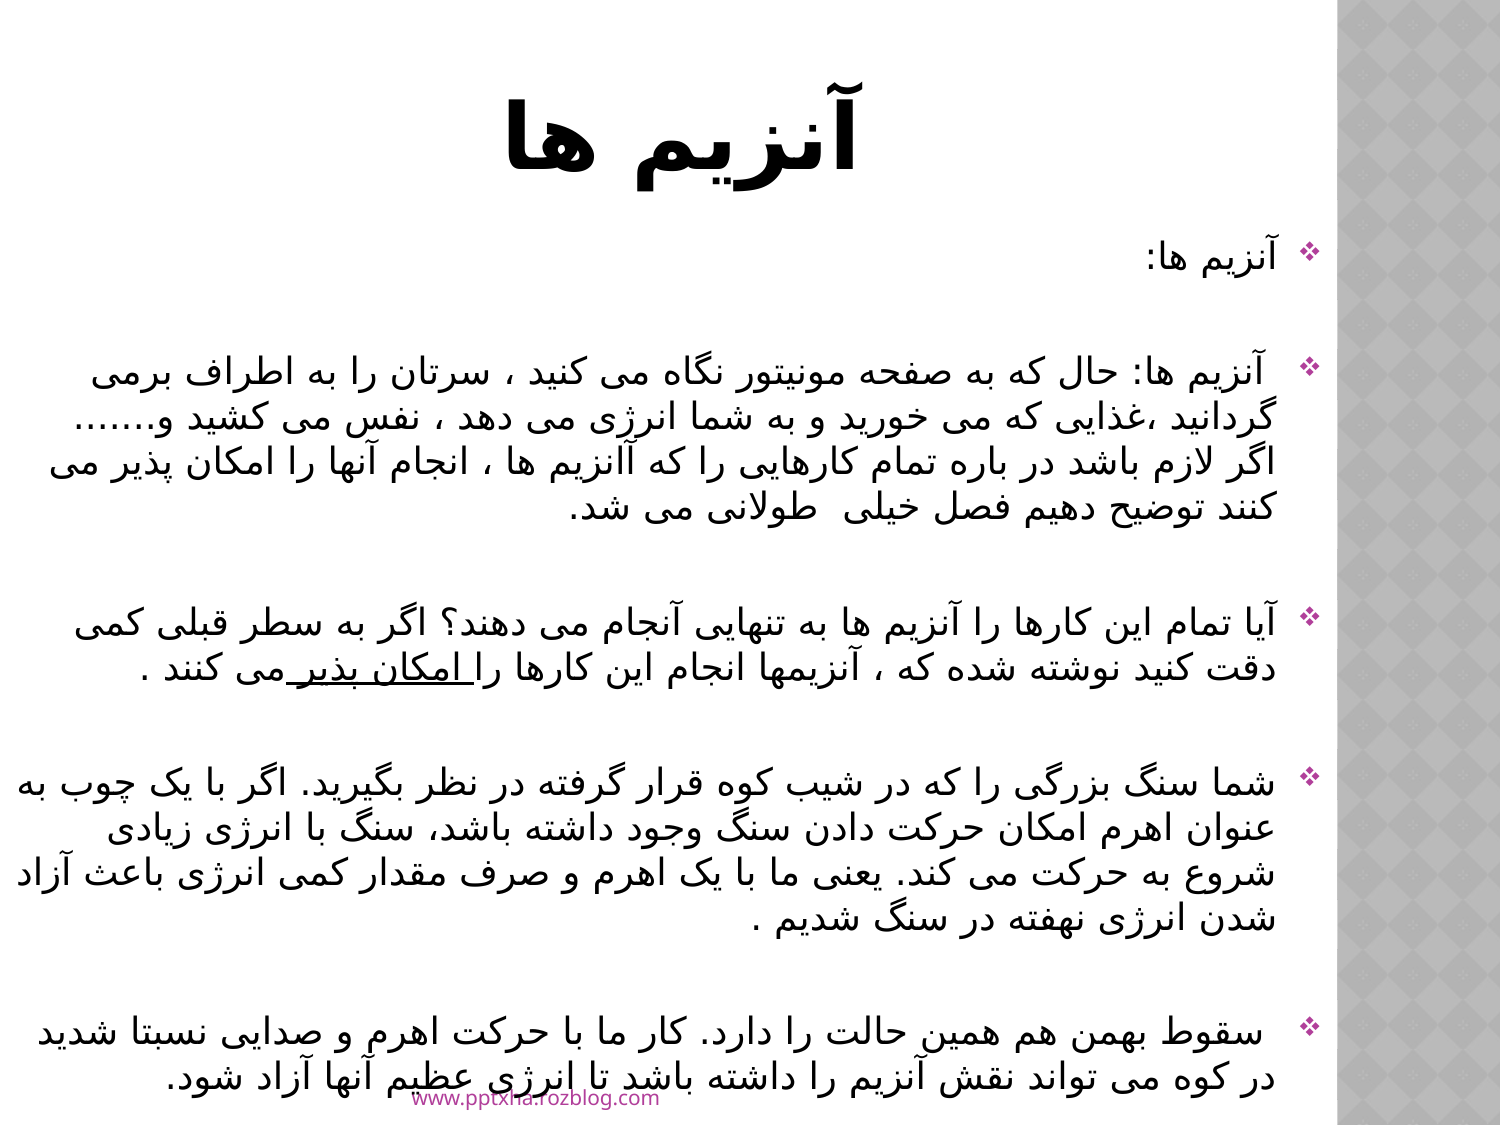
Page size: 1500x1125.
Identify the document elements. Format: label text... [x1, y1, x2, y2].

footer www.pptxha.rozblog.com [75, 1075, 675, 1114]
title آنزیم ها [87, 0, 1275, 188]
list آنزیم ها: آنزیم ها: حال که به صفحه مونیتور نگاه می کنید ، سرتان را به اطراف برمی گردانید ،غذایی که می خورید و به شما انرژی می دهد ، نفس می کشید و....... اگر لازم باشد در باره تمام کارهایی را که آانزیم ها ، انجام آنها را امکان پذیر می کنند توضیح دهیم فصل خیلی طولانی می شد. آیا تمام این کارها را آنزیم ها به تنهایی آنجام می دهند؟ اگر به سطر قبلی کمی دقت کنید نوشته شده که ، آنزیمها انجام این کارها را امکان پذیر می کنند . شما سنگ بزرگی را که در شیب کوه قرار گرفته در نظر بگیرید. اگر با یک چوب به عنوان اهرم امکان حرکت دادن سنگ وجود داشته باشد، سنگ با انرژی زیادی شروع به حرکت می کند. یعنی ما با یک اهرم و صرف مقدار کمی انرژی باعث آزاد شدن انرژی نهفته در سنگ شدیم . سقوط بهمن هم همین حالت را دارد. کار ما با حرکت اهرم و صدایی نسبتا شدید در کوه می تواند نقش آنزیم را داشته باشد تا انرژی عظیم آنها آزاد شود. [0, 224, 1338, 1020]
